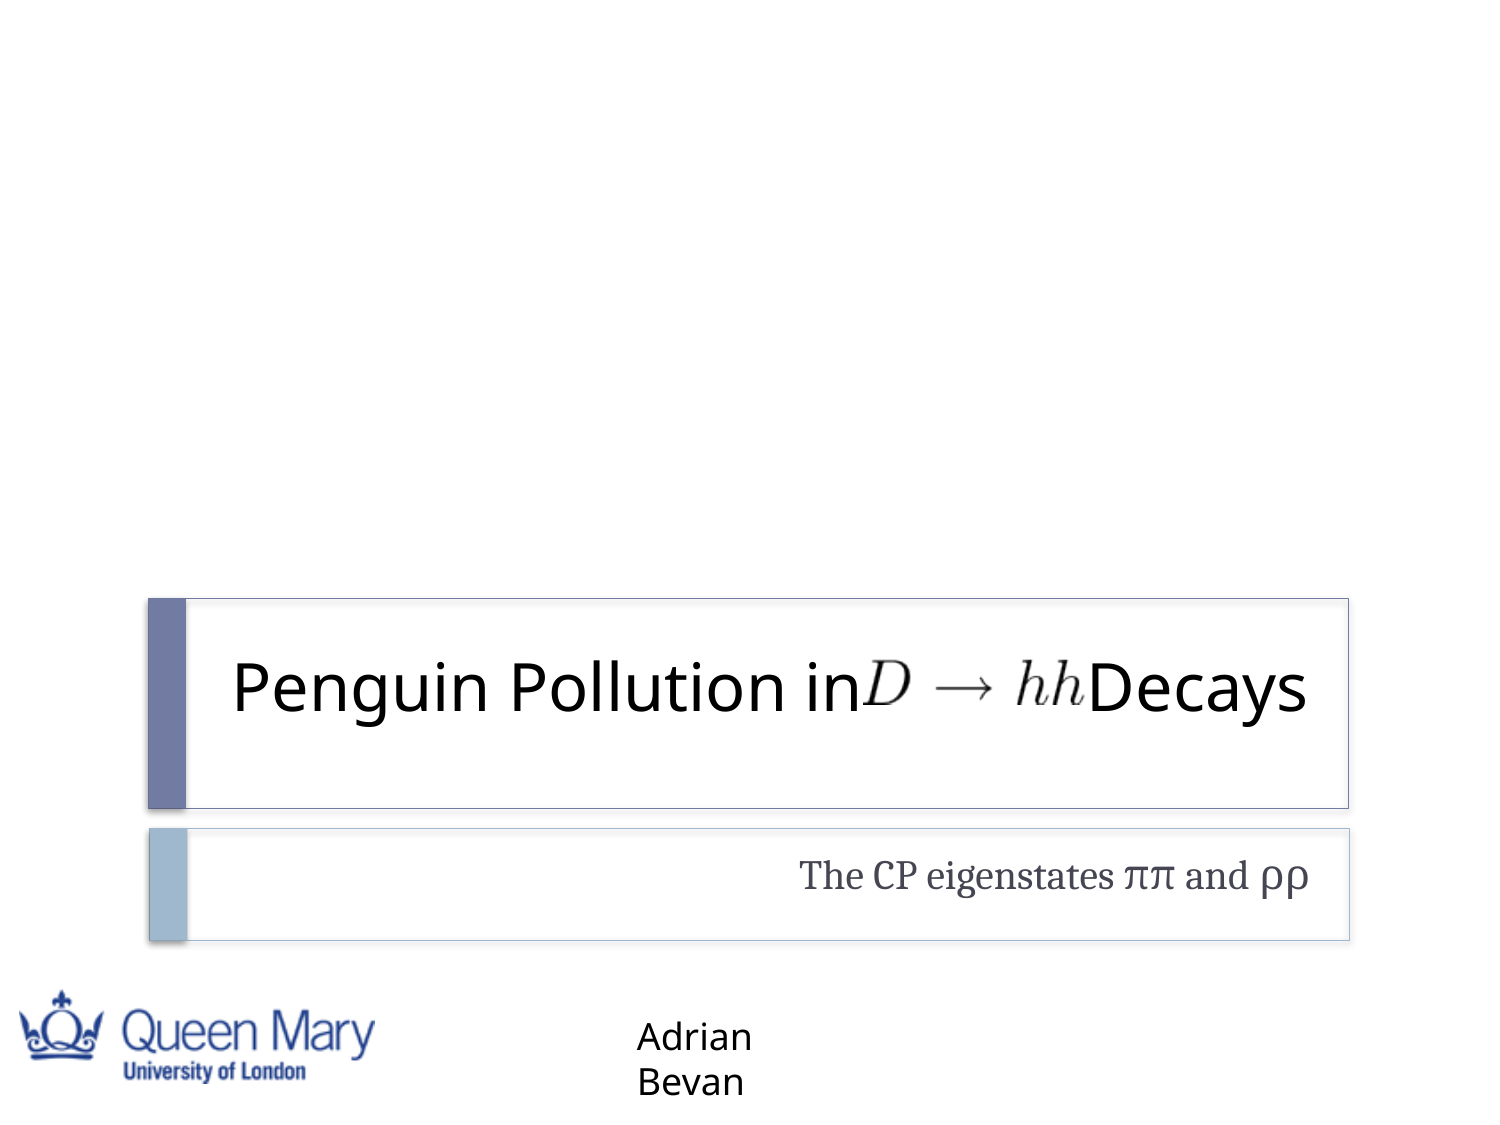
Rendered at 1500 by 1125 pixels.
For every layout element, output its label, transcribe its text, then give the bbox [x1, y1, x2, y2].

subtitle The CP eigenstates ππ and ρρ [200, 840, 1325, 929]
picture [19, 988, 375, 1084]
picture [863, 658, 1088, 706]
title Penguin Pollution in Decays [200, 637, 1325, 800]
text_box Adrian Bevan [622, 1005, 878, 1111]
